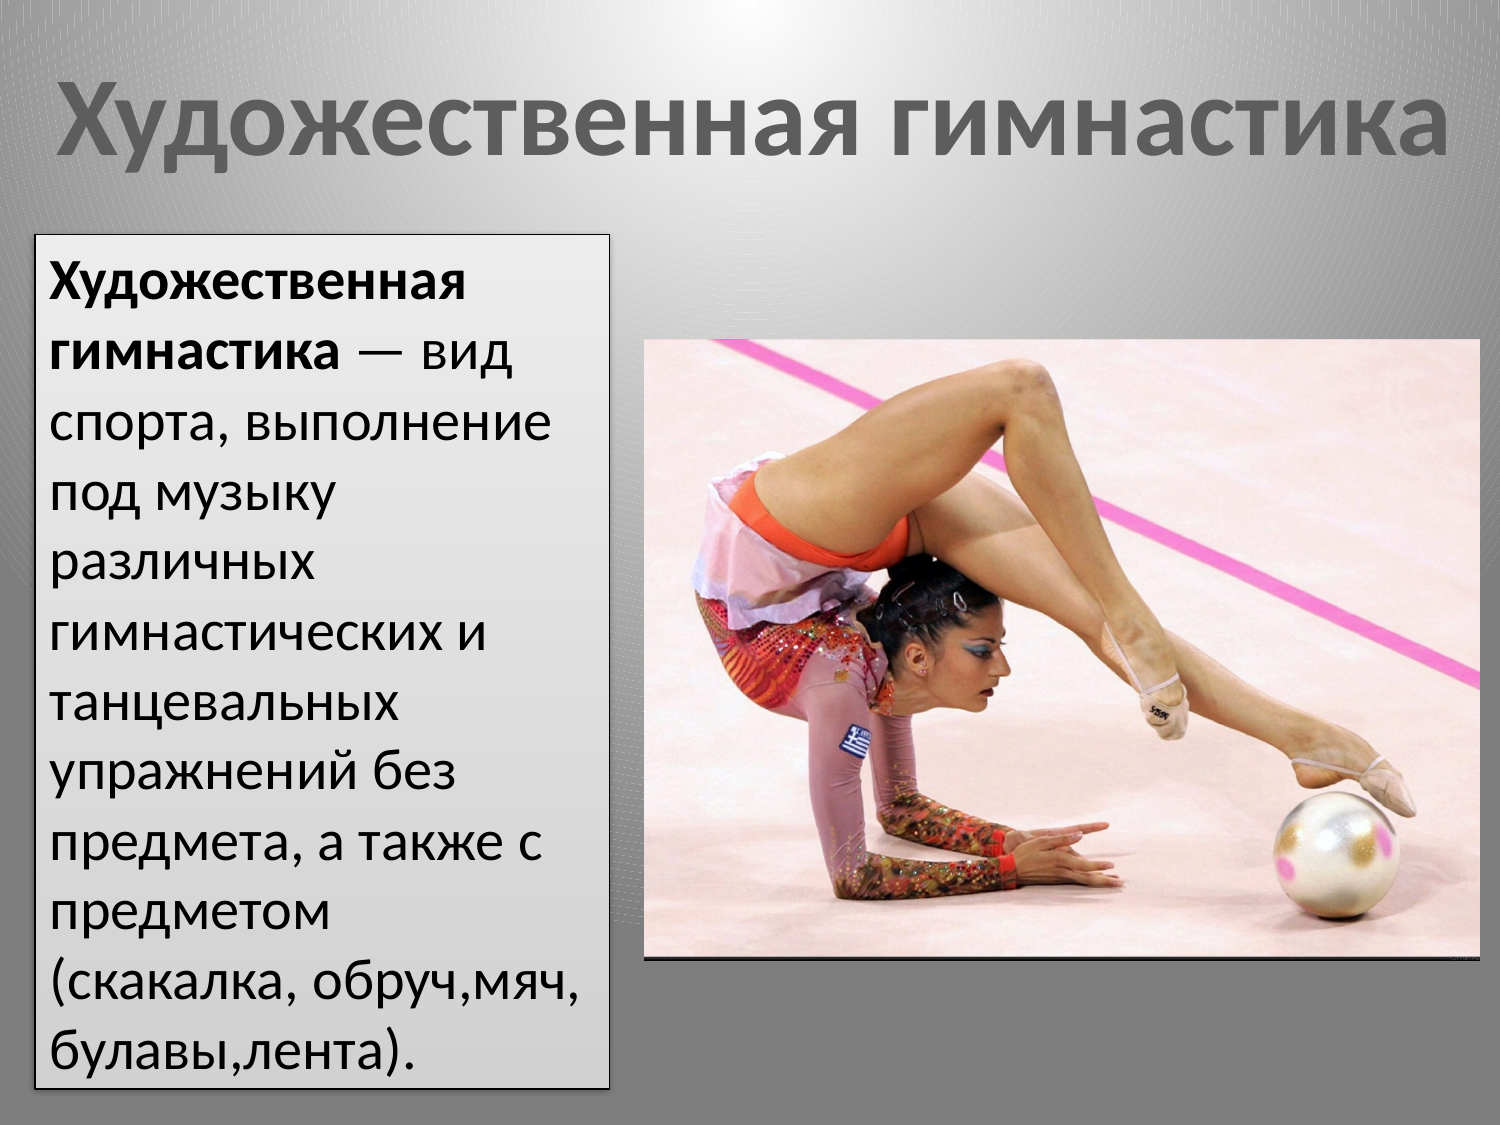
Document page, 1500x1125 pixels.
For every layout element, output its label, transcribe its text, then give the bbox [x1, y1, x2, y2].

text_box Художественная гимнастика [41, 35, 1467, 186]
text_box Художественная гимнастика — вид спорта, выполнение под музыку различных гимнастических и танцевальных упражнений без предмета, а также с предметом (скакалка, обруч,мяч,булавы,лента). [34, 234, 610, 1090]
picture [644, 339, 1481, 962]
